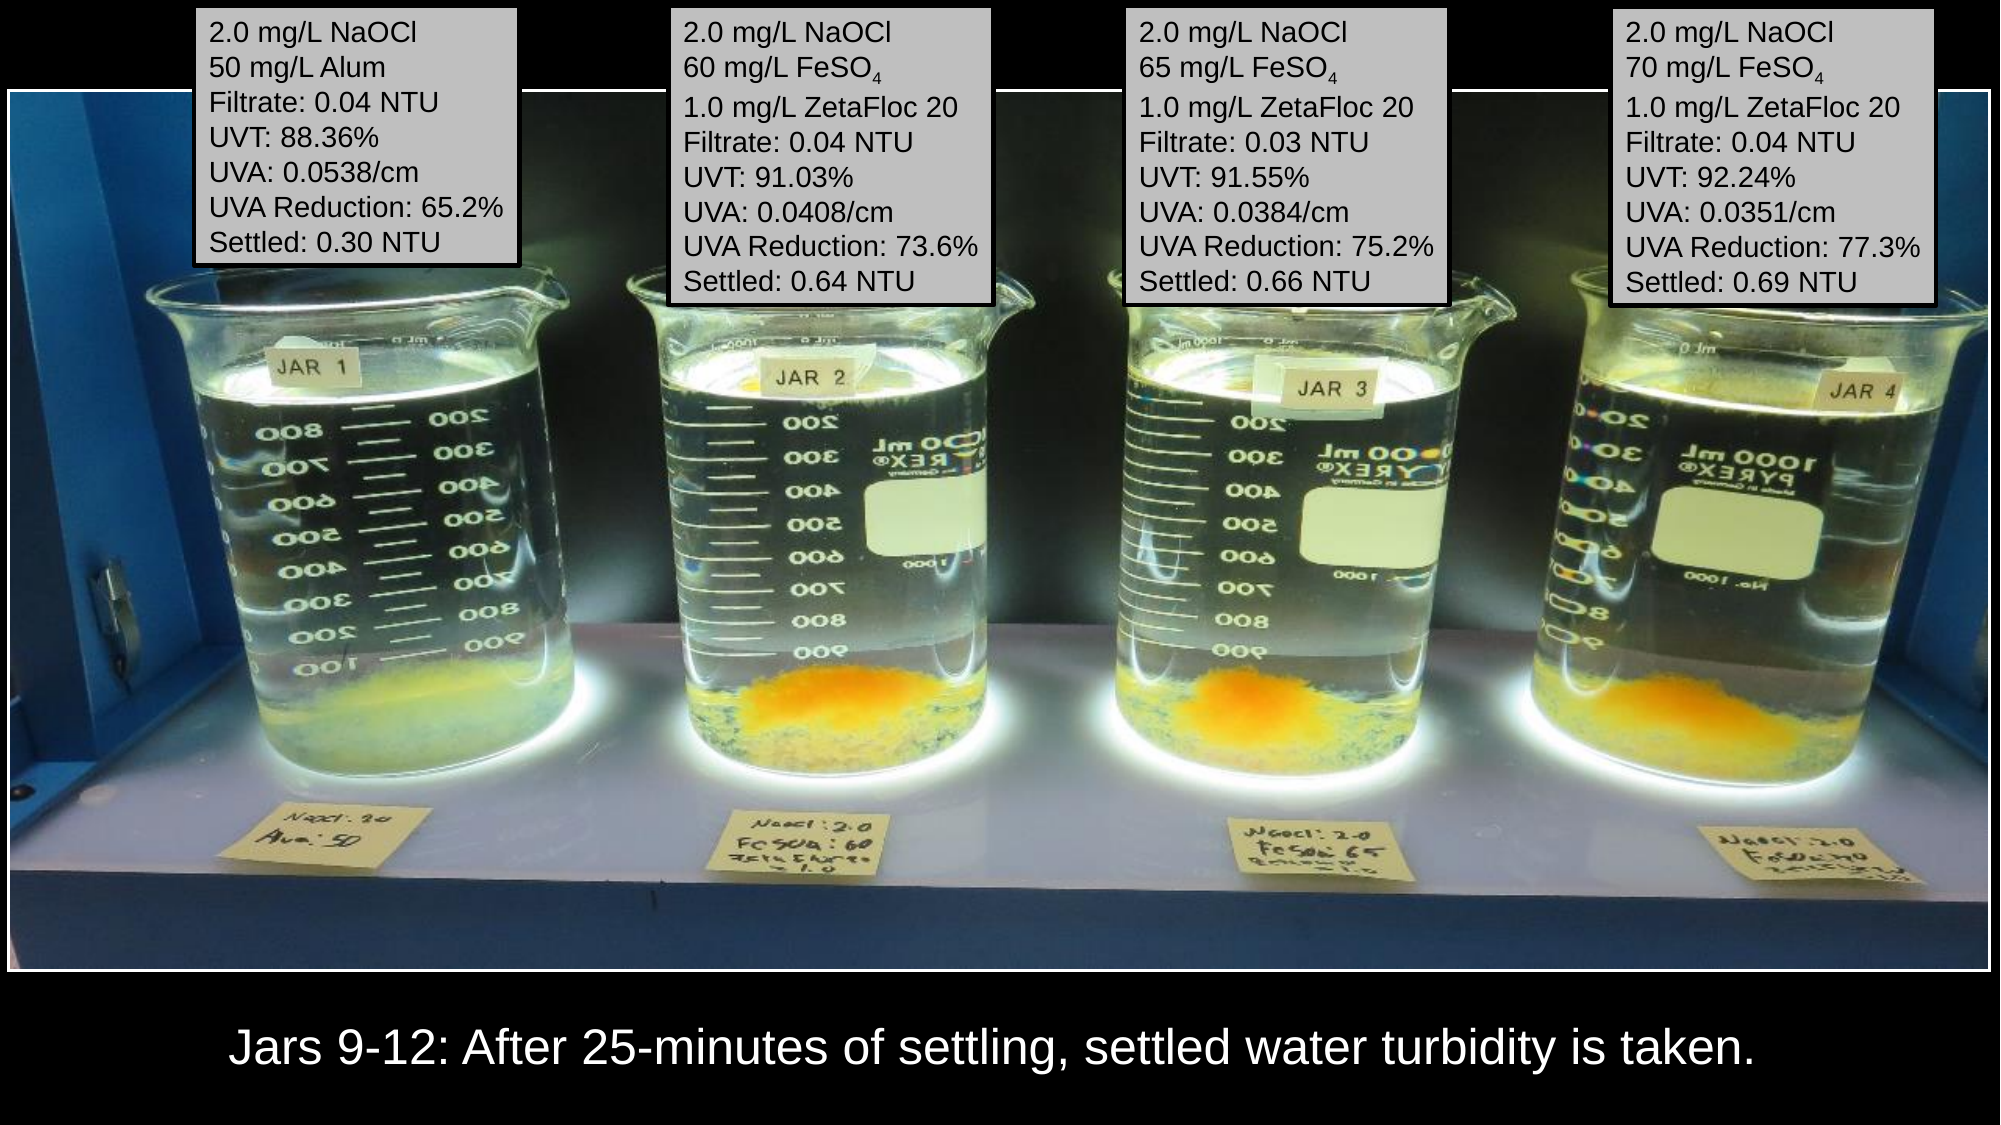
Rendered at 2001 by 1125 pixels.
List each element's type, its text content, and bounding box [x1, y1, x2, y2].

text_box 2.0 mg/L NaOCl 50 mg/L Alum Filtrate: 0.04 NTU UVT: 88.36% UVA: 0.0538/cm UVA Reduction: 65.2% Settled: 0.30 NTU [194, 5, 520, 91]
text_box 2.0 mg/L NaOCl 65 mg/L FeSO4 1.0 mg/L ZetaFloc 20 Filtrate: 0.03 NTU UVT: 91.55% UVA: 0.0384/cm UVA Reduction: 75.2% Settled: 0.66 NTU [1124, 5, 1450, 91]
picture [9, 91, 1989, 969]
title Jars 9-12: After 25-minutes of settling, settled water turbidity is taken. [105, 995, 1895, 1101]
text_box 2.0 mg/L NaOCl 70 mg/L FeSO4 1.0 mg/L ZetaFloc 20 Filtrate: 0.04 NTU UVT: 92.24% UVA: 0.0351/cm UVA Reduction: 77.3% Settled: 0.69 NTU [1610, 6, 1937, 91]
text_box 2.0 mg/L NaOCl 60 mg/L FeSO4 1.0 mg/L ZetaFloc 20 Filtrate: 0.04 NTU UVT: 91.03% UVA: 0.0408/cm UVA Reduction: 73.6% Settled: 0.64 NTU [668, 5, 994, 91]
